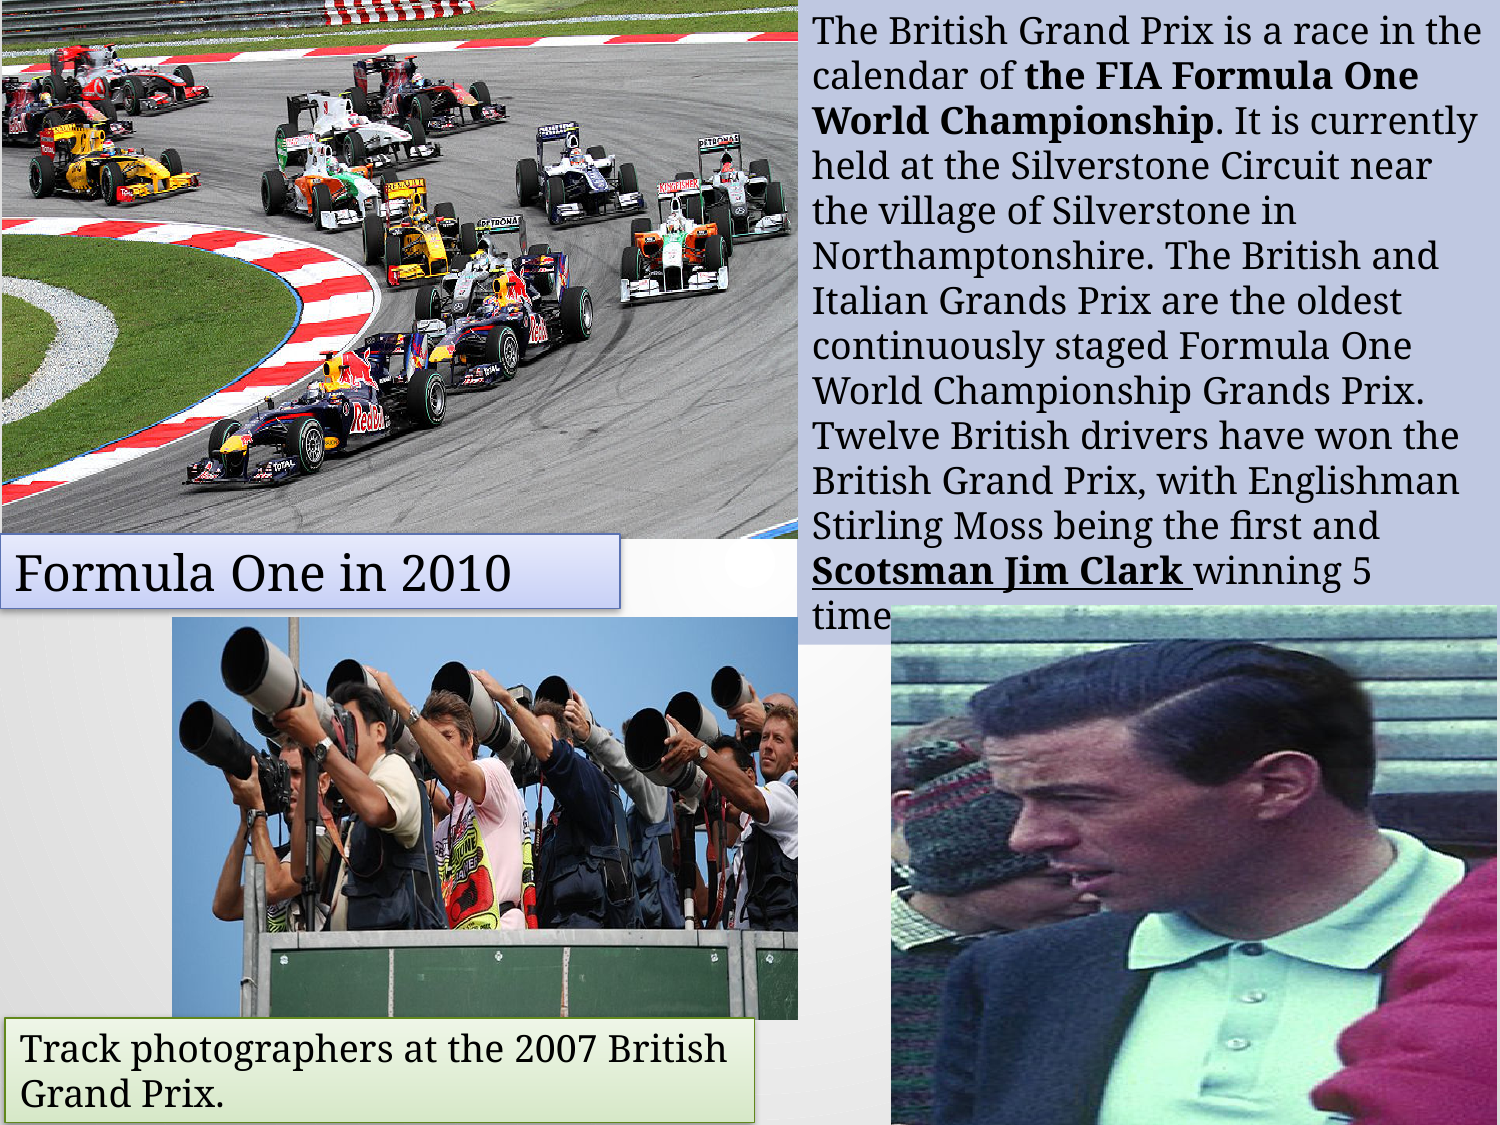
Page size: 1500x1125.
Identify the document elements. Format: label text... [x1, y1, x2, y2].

picture [891, 605, 1497, 1125]
text_box Formula One in 2010 [0, 546, 621, 609]
text_box The British Grand Prix is a race in the calendar of the FIA Formula One World Championship. It is currently held at the Silverstone Circuit near the village of Silverstone in Northamptonshire. The British and Italian Grands Prix are the oldest continuously staged Formula One World Championship Grands Prix. Twelve British drivers have won the British Grand Prix, with Englishman Stirling Moss being the first and Scotsman Jim Clark winning 5 times. [797, 0, 1500, 645]
text_box Track photographers at the 2007 British Grand Prix. [4, 1017, 755, 1123]
picture [171, 616, 798, 1020]
picture [1, 0, 798, 540]
